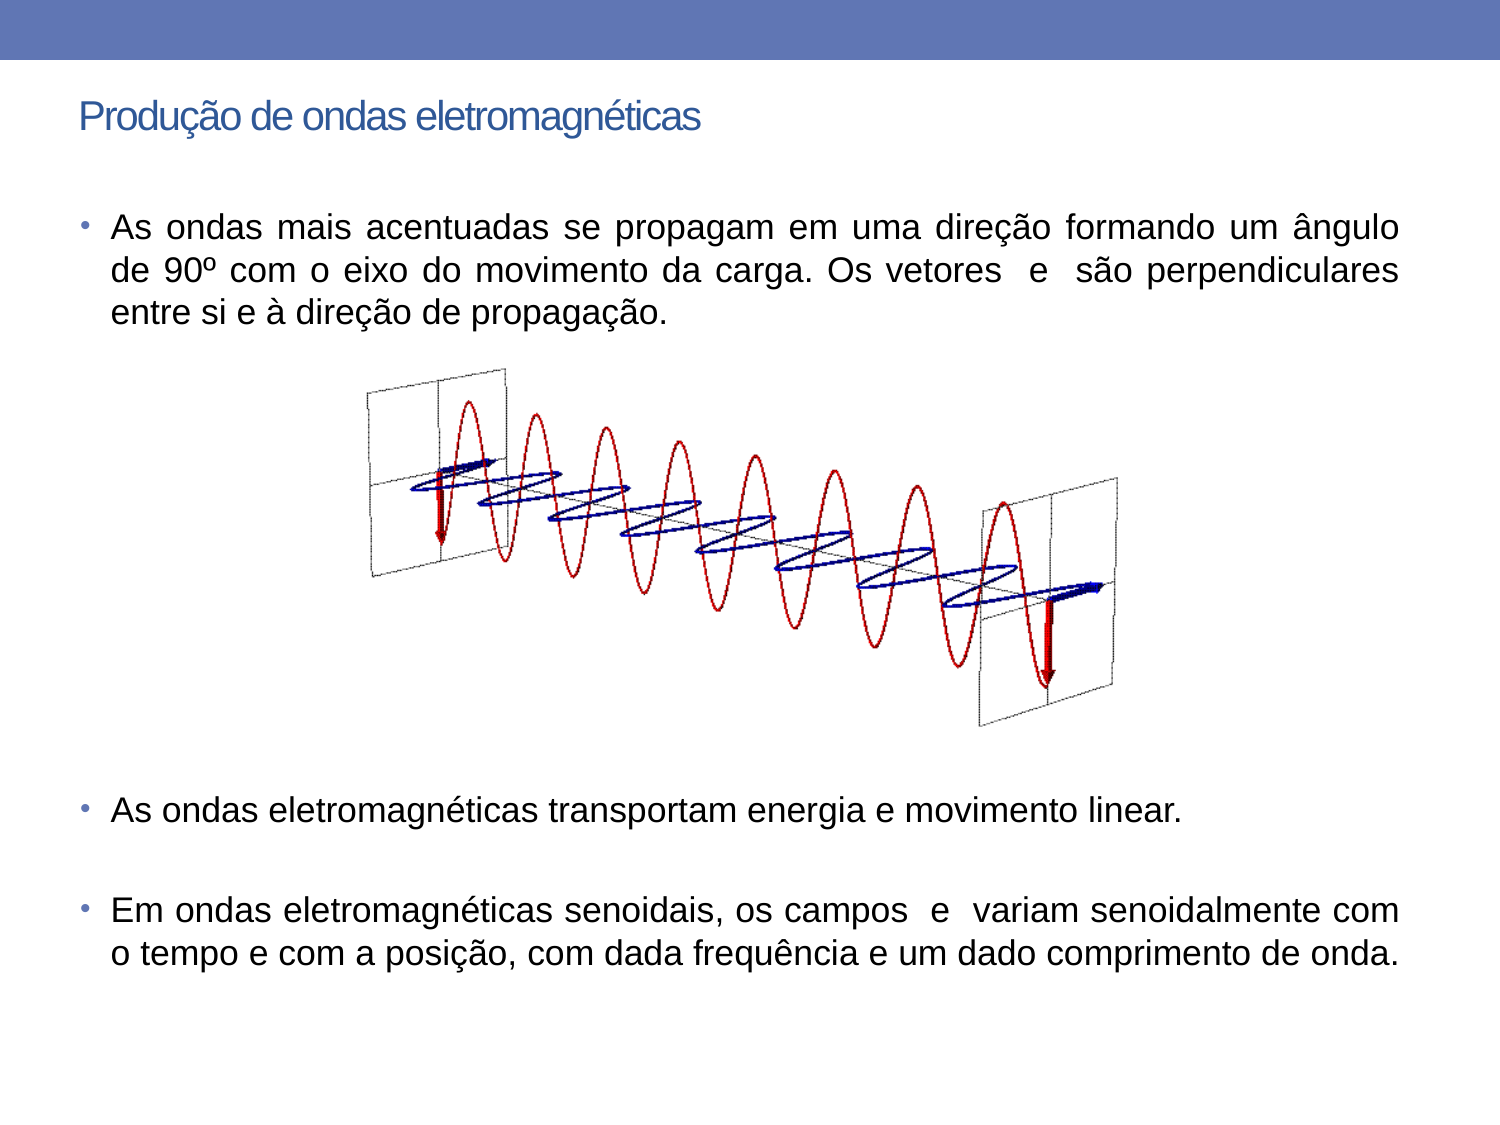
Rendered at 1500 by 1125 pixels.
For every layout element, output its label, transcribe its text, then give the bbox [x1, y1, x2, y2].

picture [348, 361, 1123, 732]
title Produção de ondas eletromagnéticas [63, 66, 1447, 161]
